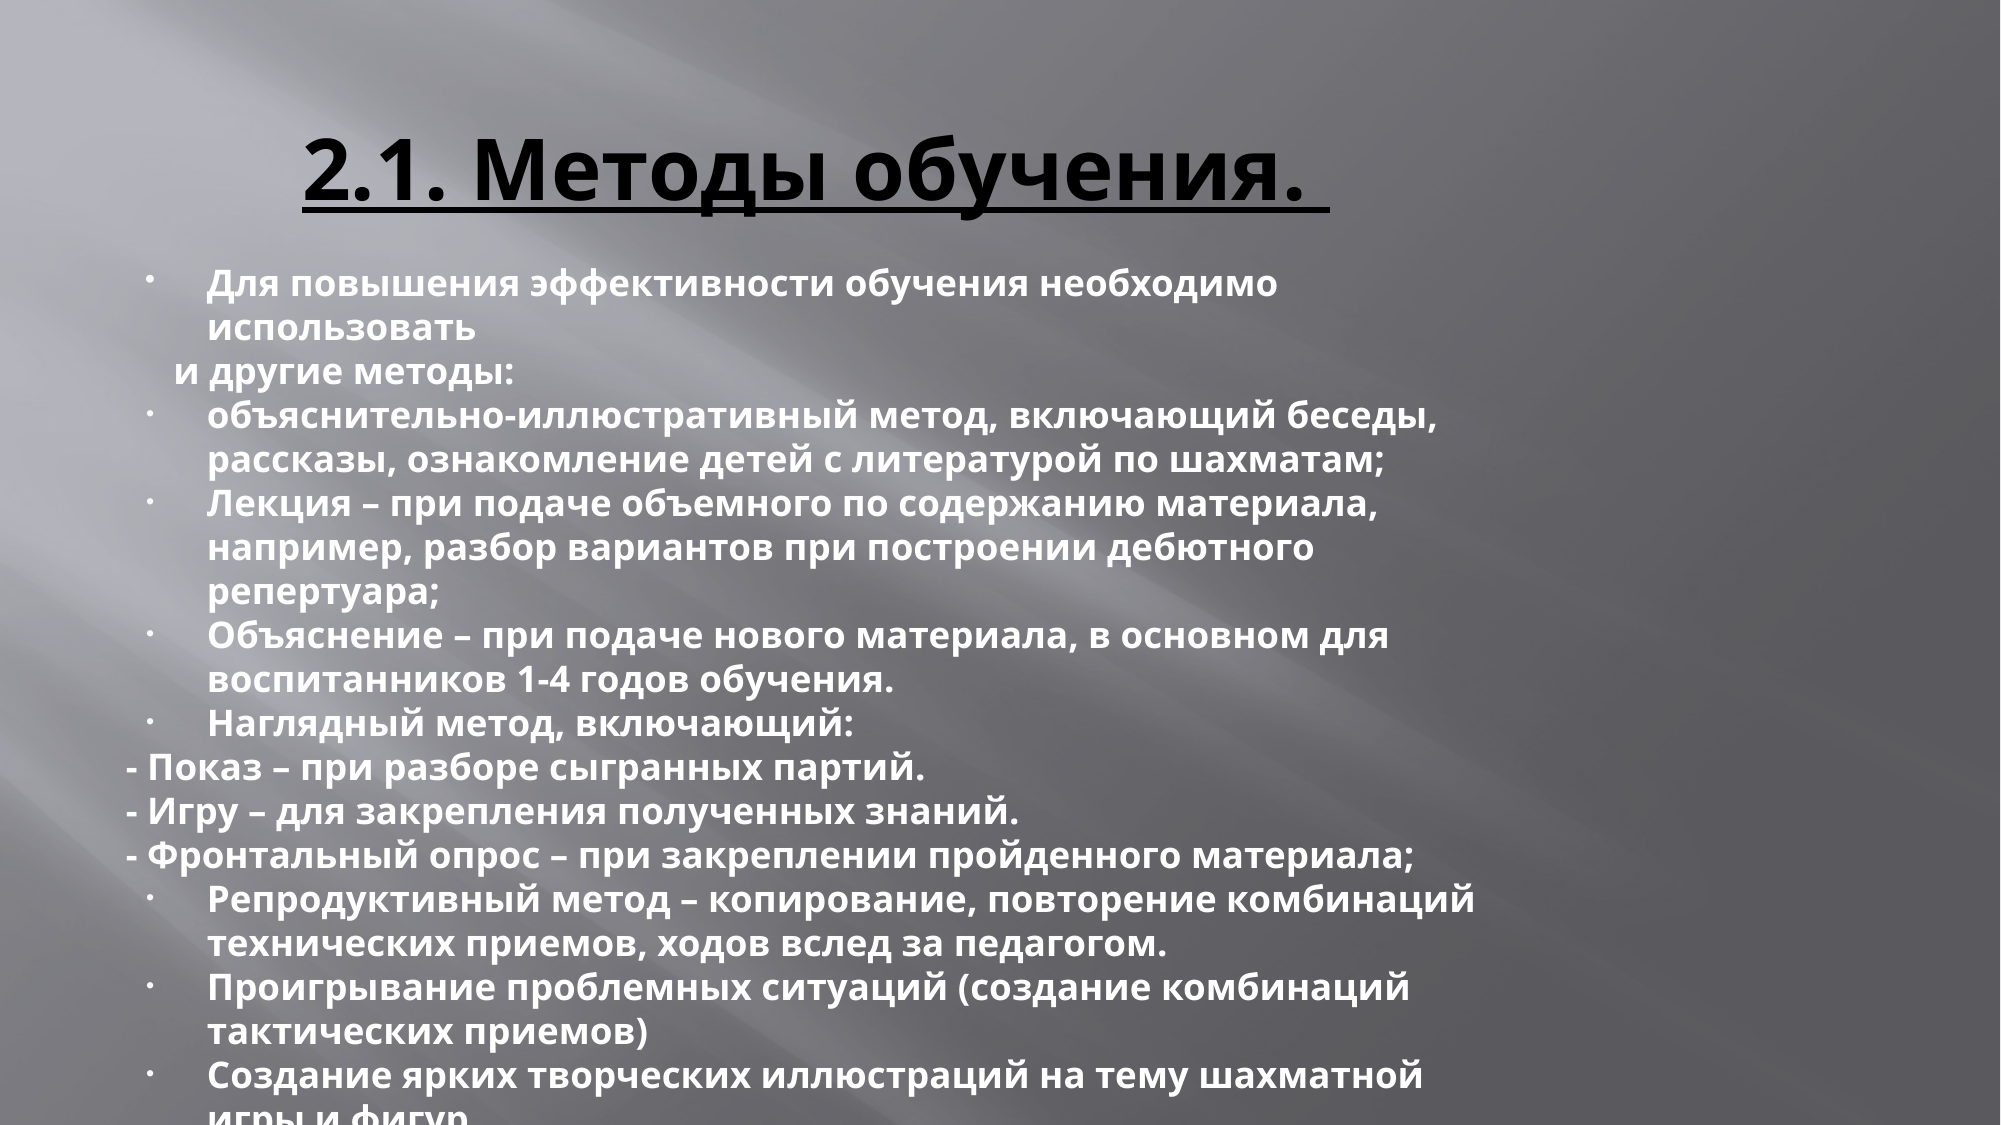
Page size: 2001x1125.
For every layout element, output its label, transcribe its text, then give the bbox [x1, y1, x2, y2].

title 2.1. Методы обучения. [111, 99, 1522, 233]
list Для повышения эффективности обучения необходимо использовать и другие методы: объяснительно-иллюстративный метод, включающий беседы, рассказы, ознакомление детей с литературой по шахматам; Лекция – при подаче объемного по содержанию материала, например, разбор вариантов при построении дебютного репертуара; Объяснение – при подаче нового материала, в основном для воспитанников 1-4 годов обучения. Наглядный метод, включающий: - Показ – при разборе сыгранных партий. - Игру – для закрепления полученных знаний. - Фронтальный опрос – при закреплении пройденного материала; Репродуктивный метод – копирование, повторение комбинаций технических приемов, ходов вслед за педагогом. Проигрывание проблемных ситуаций (создание комбинаций тактических приемов) Создание ярких творческих иллюстраций на тему шахматной игры и фигур. [111, 252, 1522, 1125]
